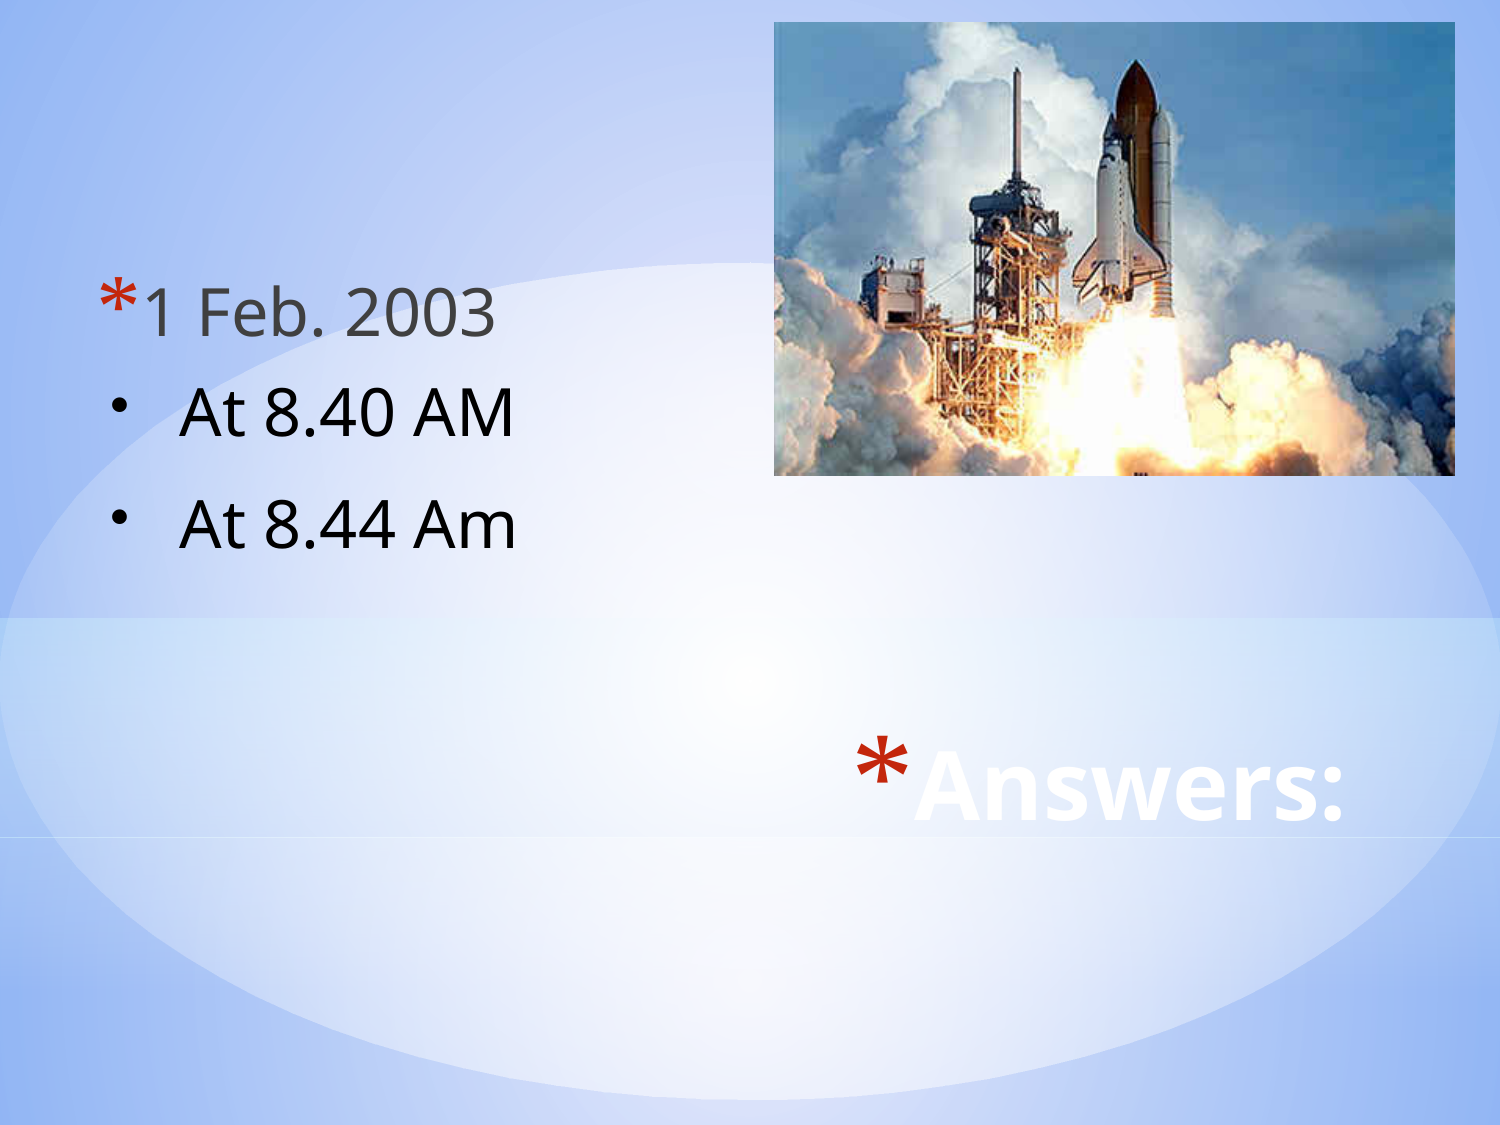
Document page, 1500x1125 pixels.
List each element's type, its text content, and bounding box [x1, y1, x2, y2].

picture [774, 22, 1455, 477]
text_box At 8.44 Am [74, 474, 1425, 563]
title Answers: [294, 717, 1363, 905]
list 1 Feb. 2003 [75, 262, 768, 350]
text_box At 8.40 AM [74, 362, 768, 450]
